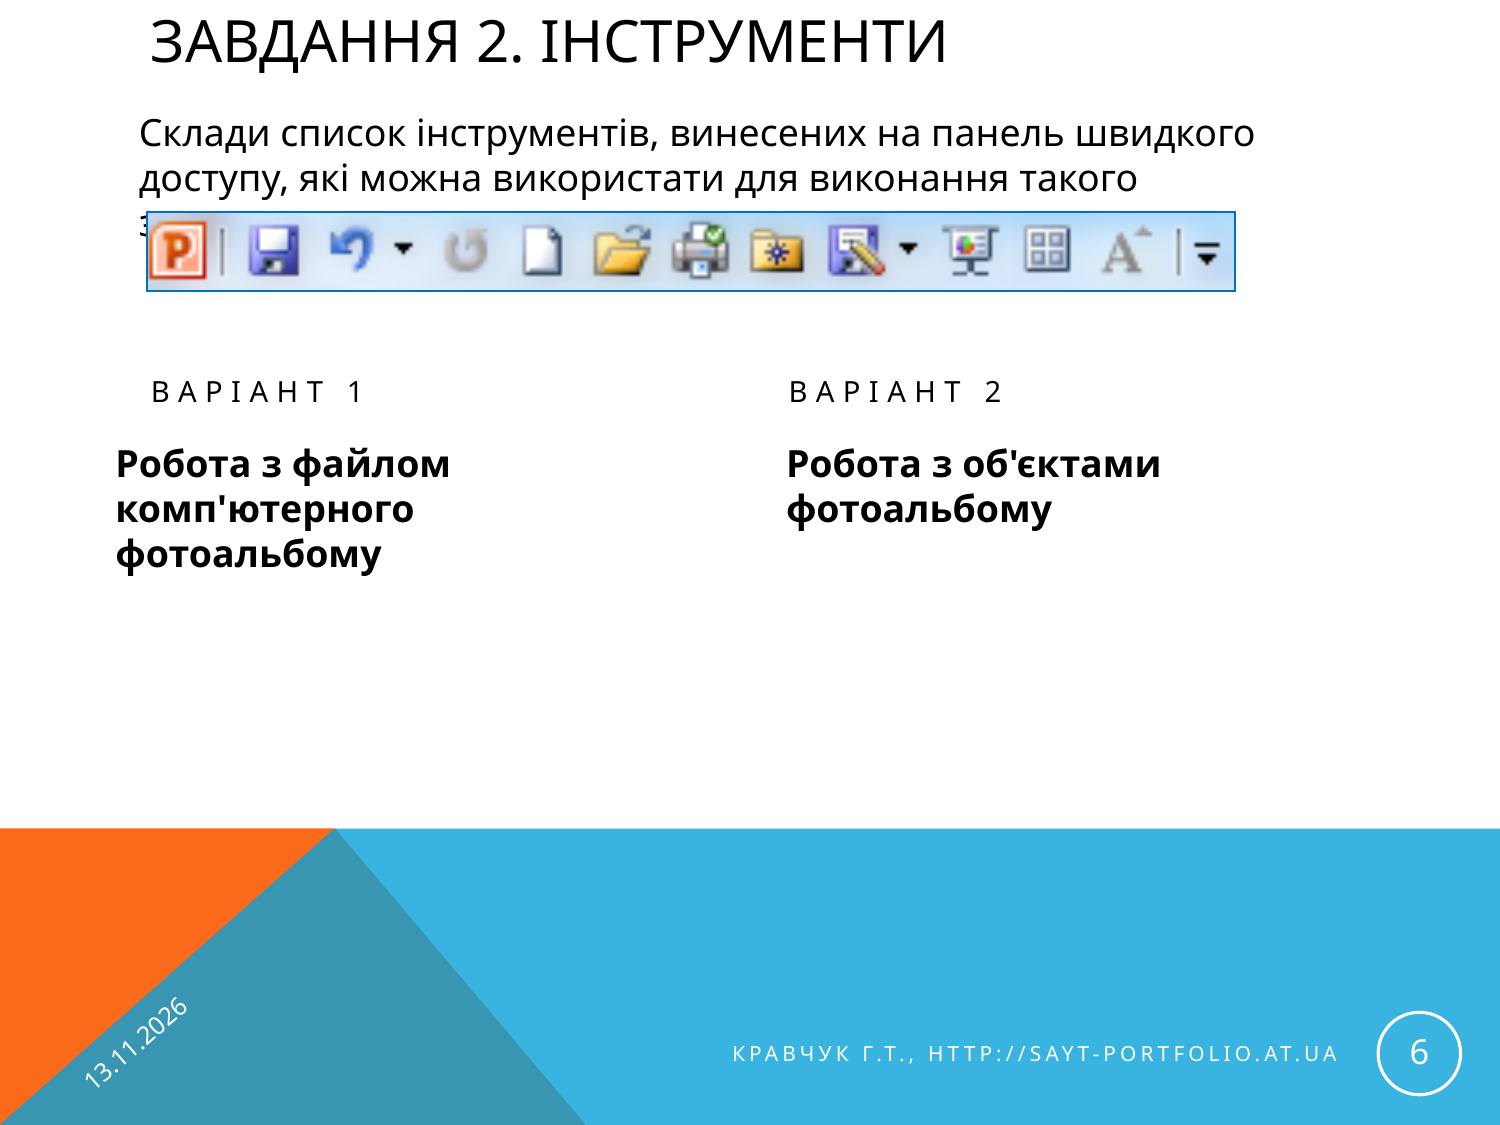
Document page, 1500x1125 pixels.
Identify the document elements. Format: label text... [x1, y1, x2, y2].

slide_number 6 [1376, 1010, 1463, 1097]
list Робота з файлом комп'ютерного фотоальбому [100, 432, 660, 790]
list Варіант 2 [773, 326, 1299, 417]
list Робота з об'єктами фотоальбому [771, 432, 1353, 790]
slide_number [65, 849, 357, 1109]
footer Кравчук Г.Т., http://sayt-portfolio.at.ua [577, 1031, 1352, 1076]
list Варіант 1 [135, 326, 661, 417]
picture [147, 212, 1235, 291]
title Завдання 2. Інструменти [135, 0, 1370, 85]
text_box Склади список інструментів, винесених на панель швидкого доступу, які можна використати для виконання такого завдання: [123, 102, 1282, 252]
